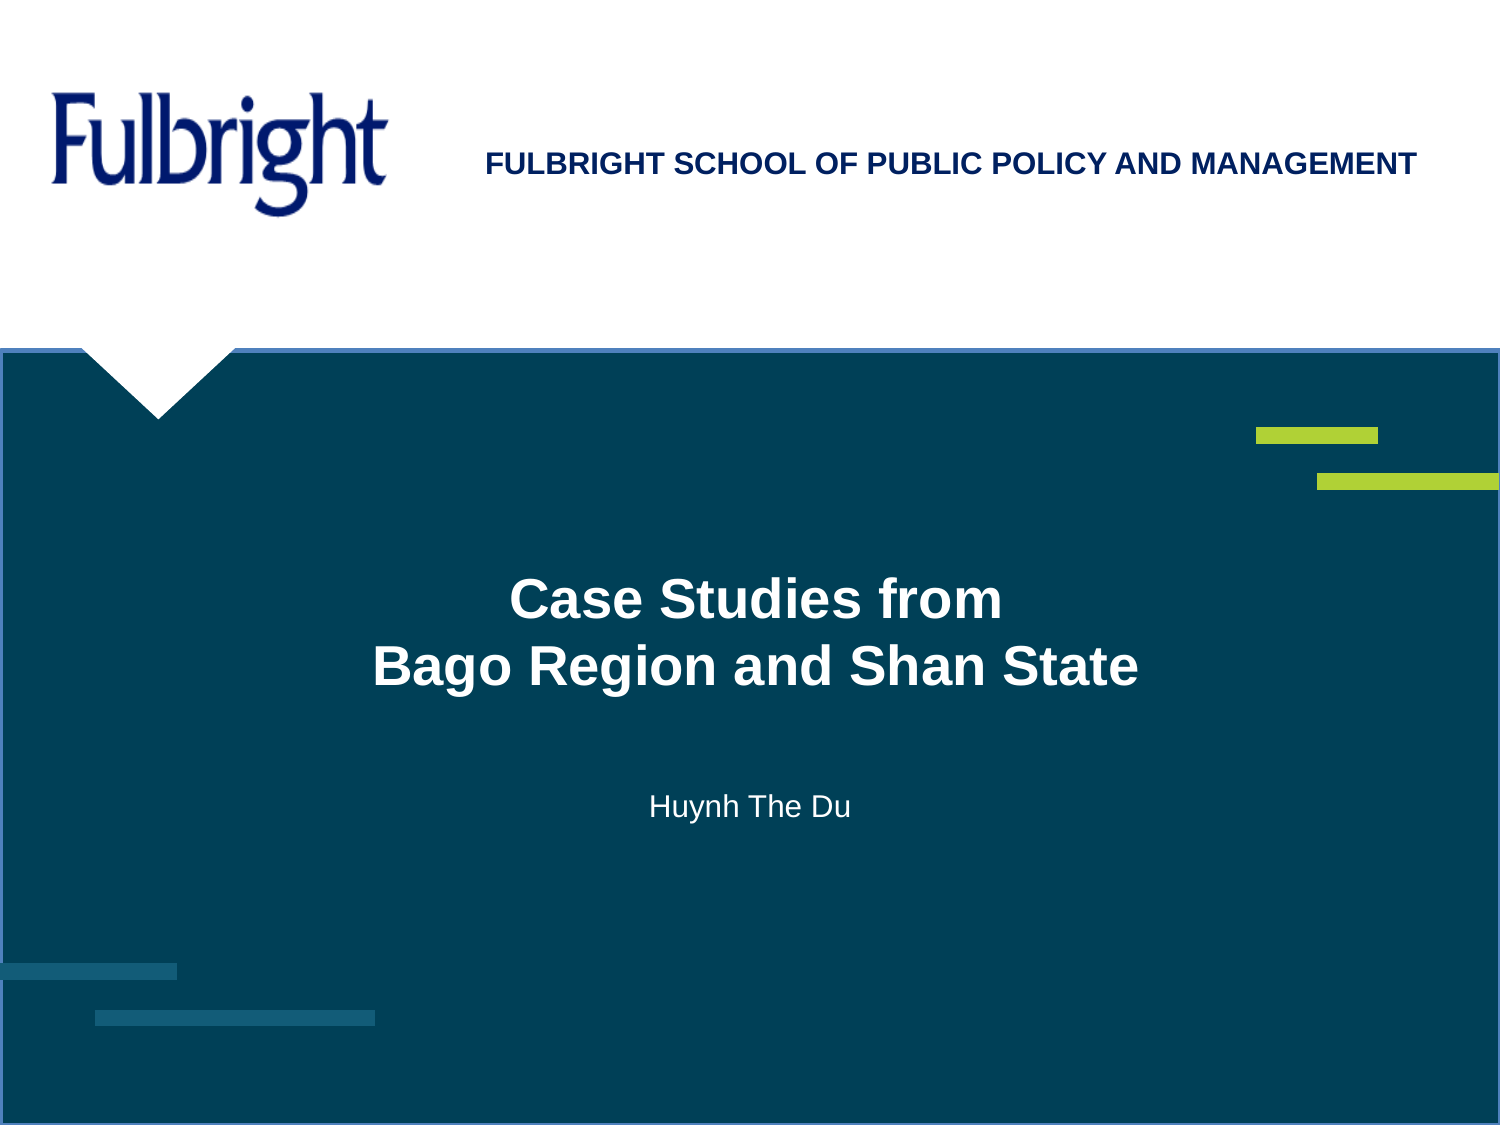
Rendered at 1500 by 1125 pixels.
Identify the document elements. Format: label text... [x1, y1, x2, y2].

subtitle Huynh The Du [433, 778, 1067, 832]
title Case Studies from Bago Region and Shan State [121, 530, 1407, 729]
picture [42, 71, 428, 234]
